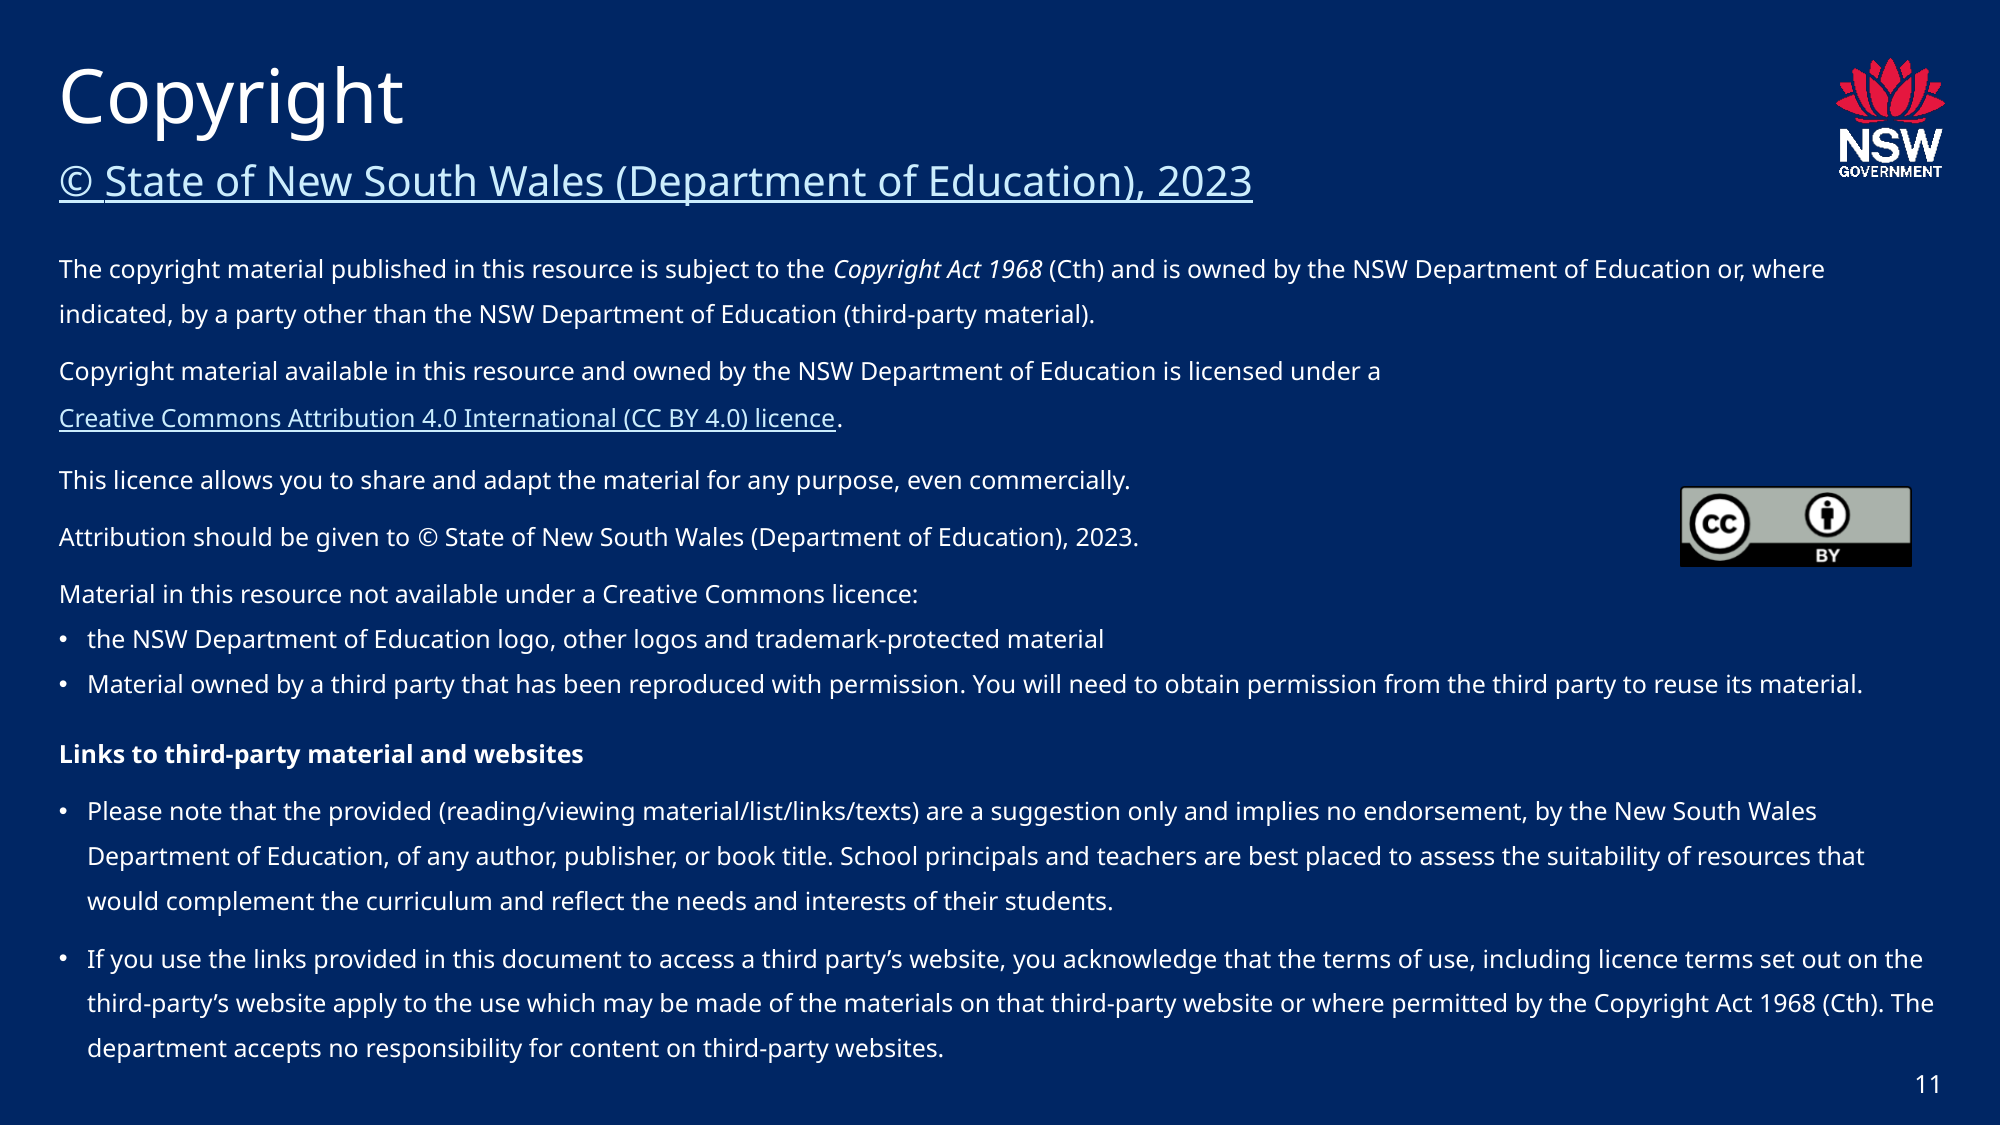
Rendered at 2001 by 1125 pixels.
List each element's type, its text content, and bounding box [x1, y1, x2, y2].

text_box The copyright material published in this resource is subject to the Copyright Act 1968 (Cth) and is owned by the NSW Department of Education or, where indicated, by a party other than the NSW Department of Education (third-party material). Copyright material available in this resource and owned by the NSW Department of Education is licensed under a Creative Commons Attribution 4.0 International (CC BY 4.0) licence. This licence allows you to share and adapt the material for any purpose, even commercially. Attribution should be given to © State of New South Wales (Department of Education), 2023. Material in this resource not available under a Creative Commons licence: the NSW Department of Education logo, other logos and trademark-protected material Material owned by a third party that has been reproduced with permission. You will need to obtain permission from the third party to reuse its material. Links to third-party material and websites Please note that the provided (reading/viewing material/list/links/texts) are a suggestion only and implies no endorsement, by the New South Wales Department of Education, of any author, publisher, or book title. School principals and teachers are best placed to assess the suitability of resources that would complement the curriculum and reflect the needs and interests of their students. If you use the links provided in this document to access a third party’s website, you acknowledge that the terms of use, including licence terms set out on the third-party’s website apply to the use which may be made of the materials on that third-party website or where permitted by the Copyright Act 1968 (Cth). The department accepts no responsibility for content on third-party websites. [59, 238, 1943, 1070]
title Copyright [59, 59, 1713, 148]
picture [1836, 58, 1945, 177]
list © State of New South Wales (Department of Education), 2023 [59, 160, 1713, 212]
